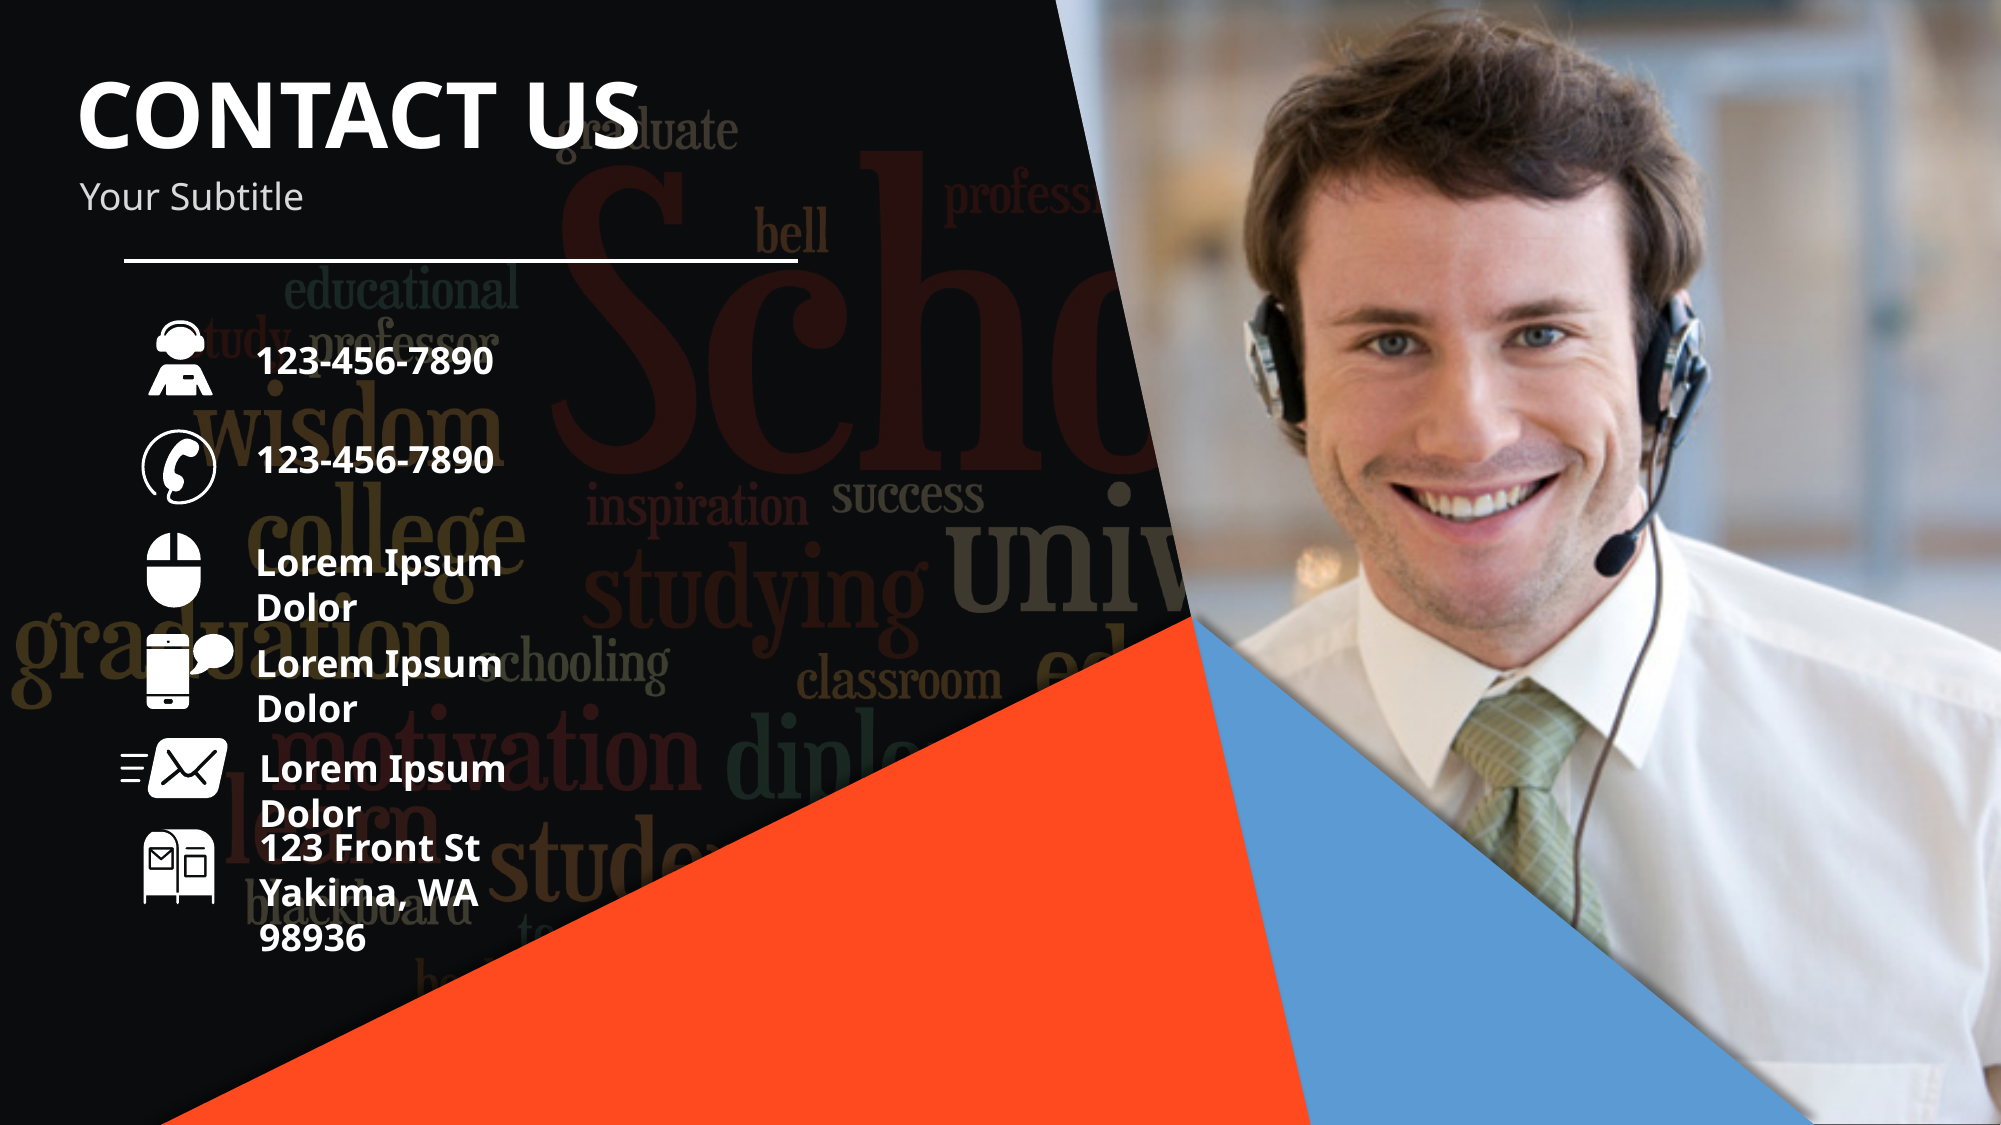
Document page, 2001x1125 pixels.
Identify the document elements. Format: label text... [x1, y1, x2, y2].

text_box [143, 829, 215, 905]
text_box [146, 633, 234, 709]
text_box [1054, 0, 2000, 1125]
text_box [60, 49, 1020, 227]
text_box 123 Front St Yakima, WA 98936 [244, 816, 590, 967]
text_box [146, 566, 201, 608]
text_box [120, 737, 228, 798]
text_box 123-456-7890 [241, 428, 541, 489]
text_box [1195, 617, 1817, 1125]
text_box [146, 532, 171, 561]
text_box 123-456-7890 [240, 329, 541, 390]
text_box [158, 614, 1312, 1125]
text_box [177, 532, 201, 561]
text_box [141, 429, 217, 505]
text_box Lorem Ipsum Dolor [240, 632, 586, 738]
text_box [148, 320, 213, 396]
text_box Lorem Ipsum Dolor [244, 737, 590, 816]
text_box Lorem Ipsum Dolor [240, 531, 586, 632]
